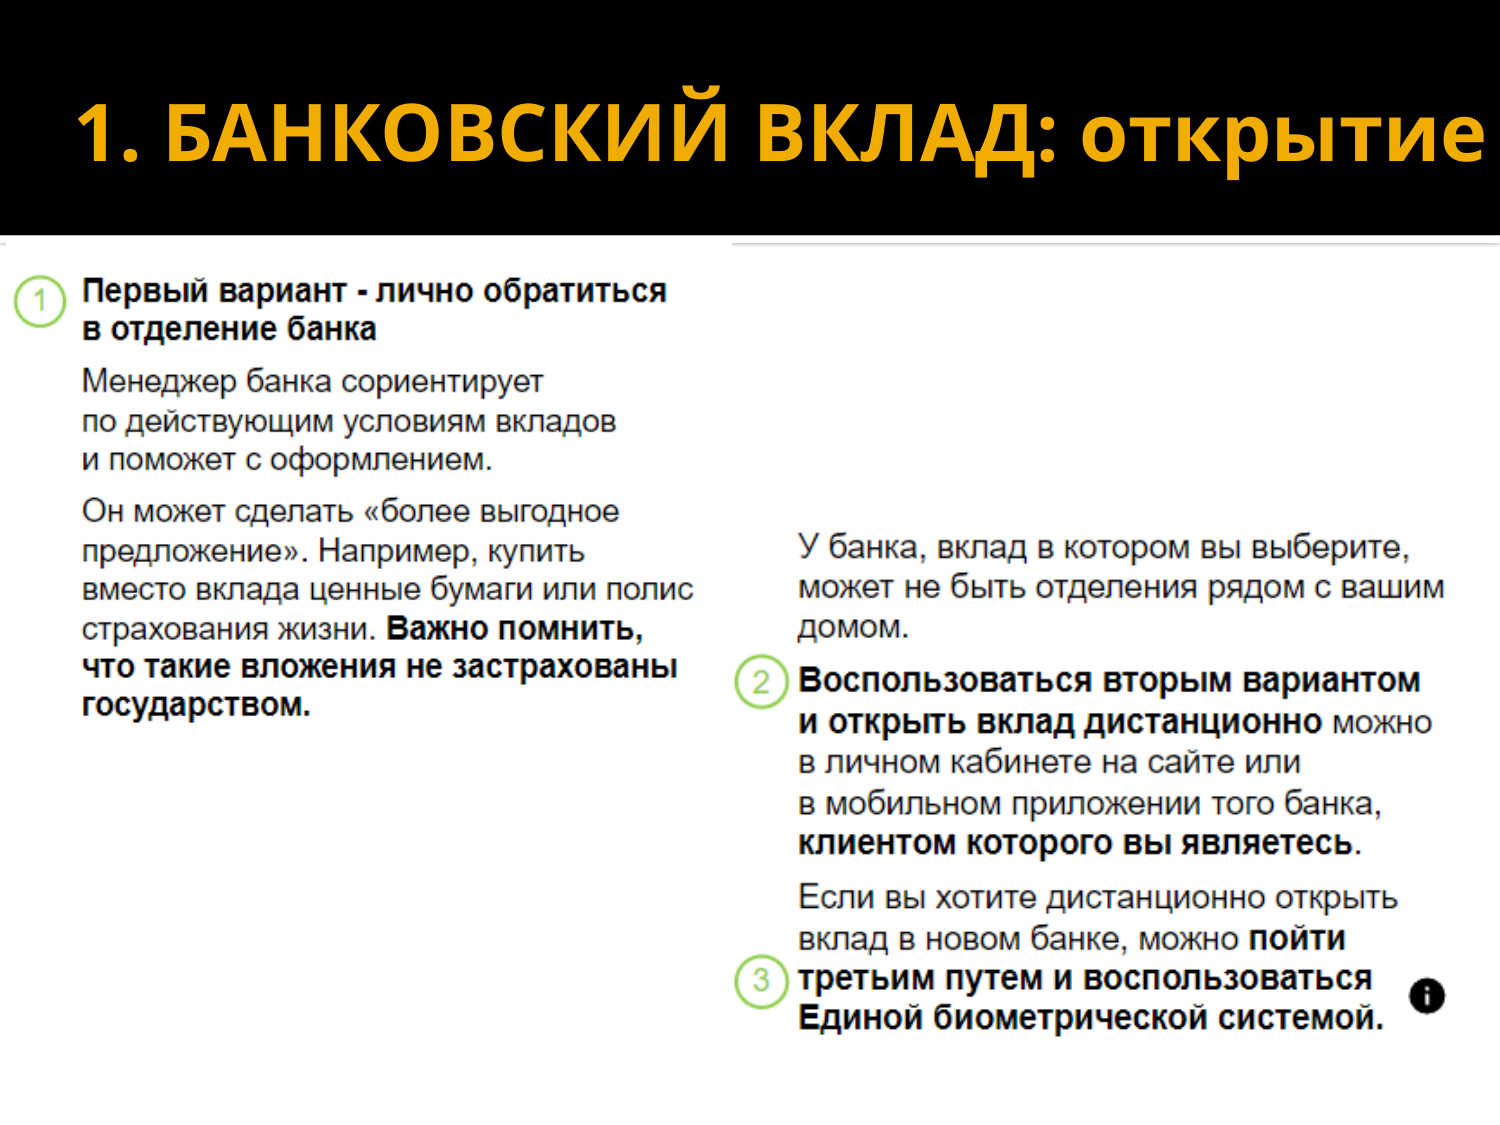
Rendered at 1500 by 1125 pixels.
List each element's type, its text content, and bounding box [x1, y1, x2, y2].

text_box 1. БАНКОВСКИЙ ВКЛАД: открытие [58, 26, 1500, 232]
picture [5, 240, 1472, 1091]
